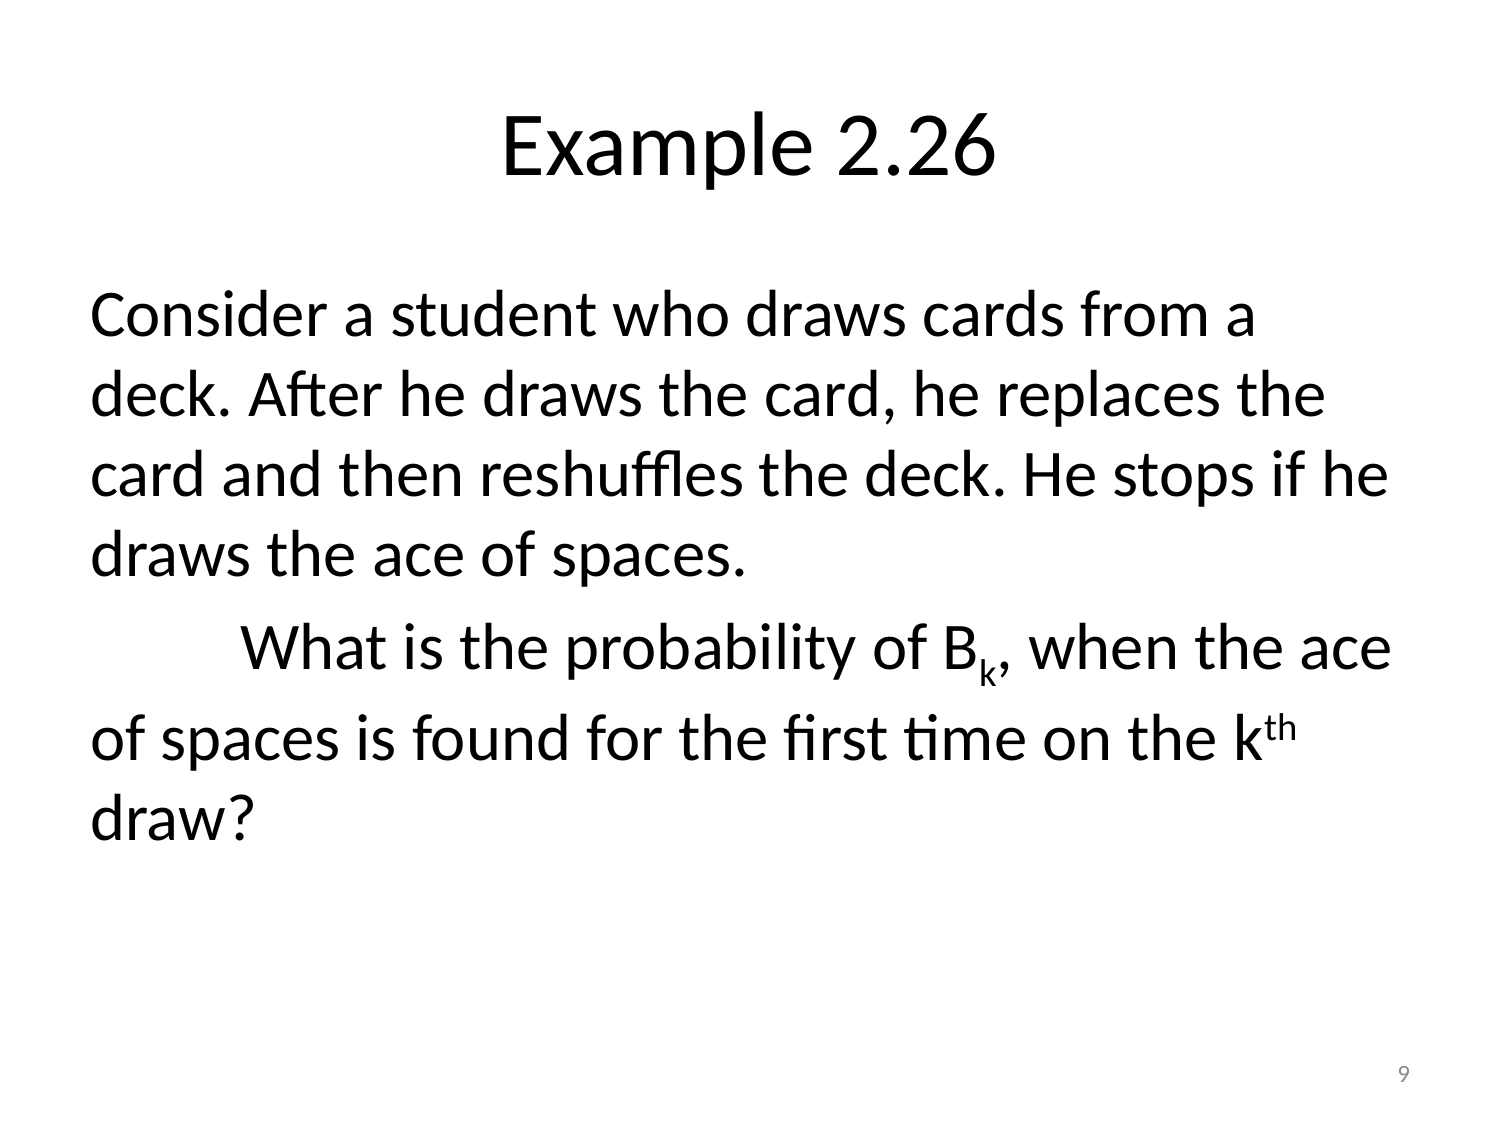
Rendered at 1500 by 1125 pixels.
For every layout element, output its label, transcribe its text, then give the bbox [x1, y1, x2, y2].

slide_number 9 [1074, 1042, 1425, 1103]
list Consider a student who draws cards from a deck. After he draws the card, he replaces the card and then reshuffles the deck. He stops if he draws the ace of spaces. What is the probability of Bk, when the ace of spaces is found for the first time on the kth draw? [75, 262, 1425, 1005]
title Example 2.26 [75, 45, 1425, 233]
